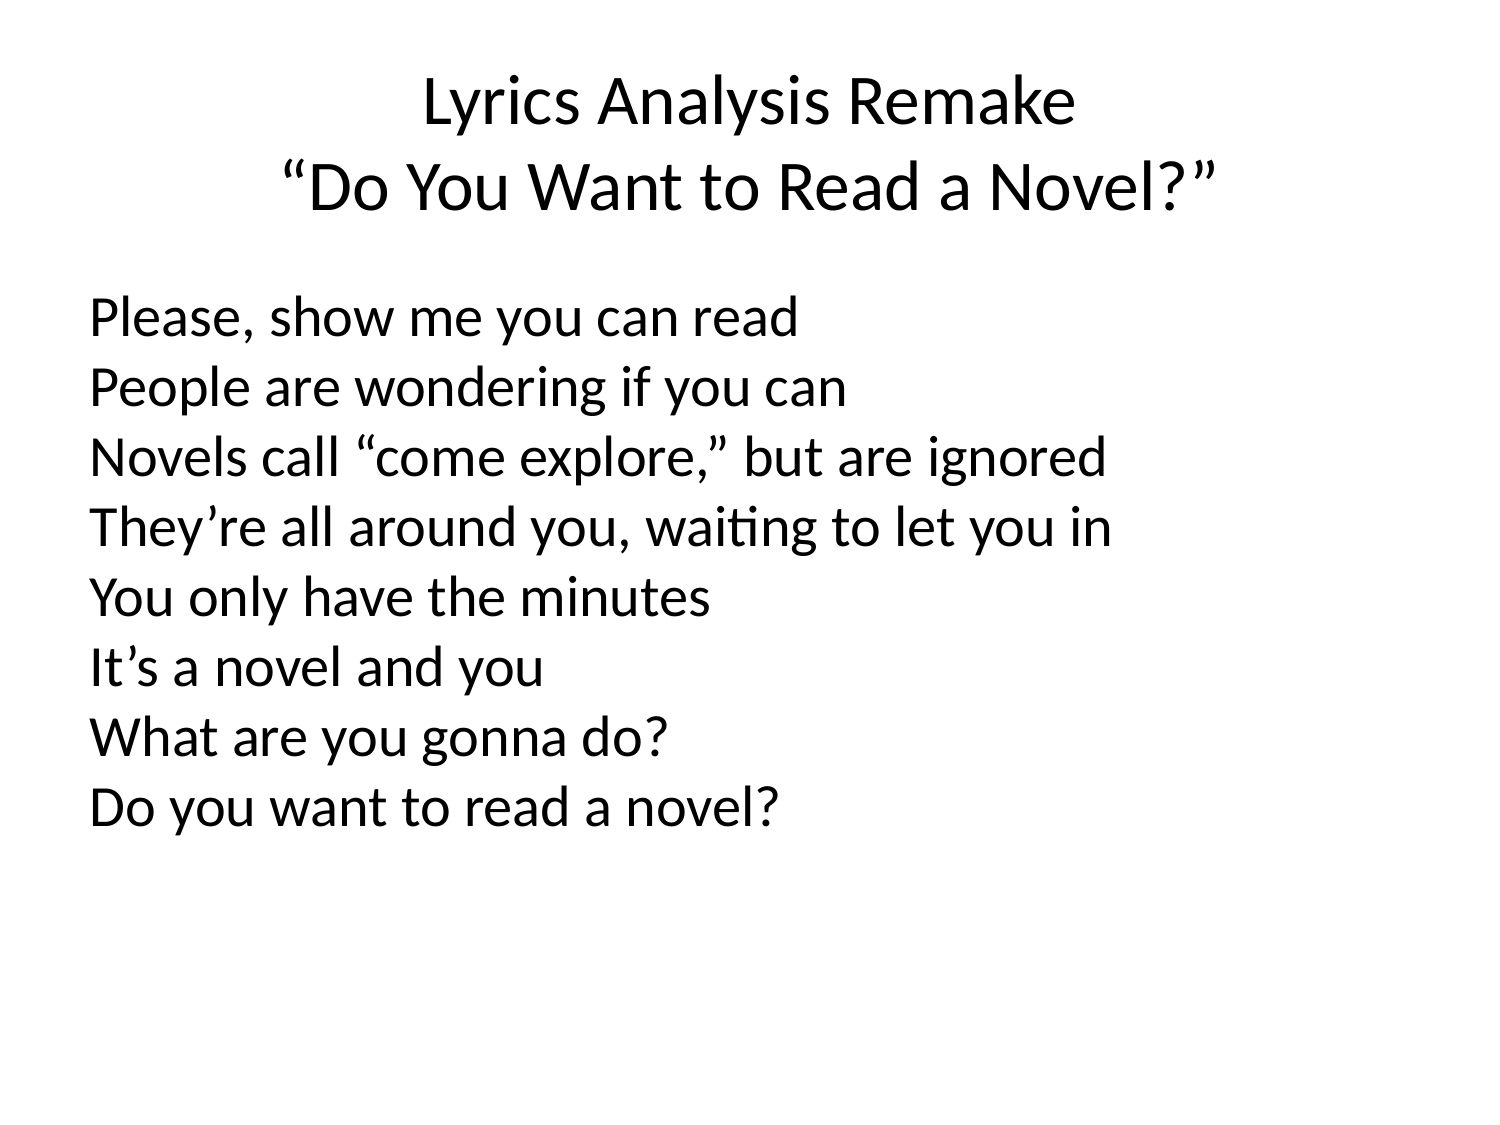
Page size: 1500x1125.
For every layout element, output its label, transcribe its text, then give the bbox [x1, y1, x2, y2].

text_box Please, show me you can read People are wondering if you can Novels call “come explore,” but are ignored They’re all around you, waiting to let you in You only have the minutes It’s a novel and you What are you gonna do? Do you want to read a novel? [74, 271, 1223, 846]
title Lyrics Analysis Remake “Do You Want to Read a Novel?” [75, 45, 1425, 233]
